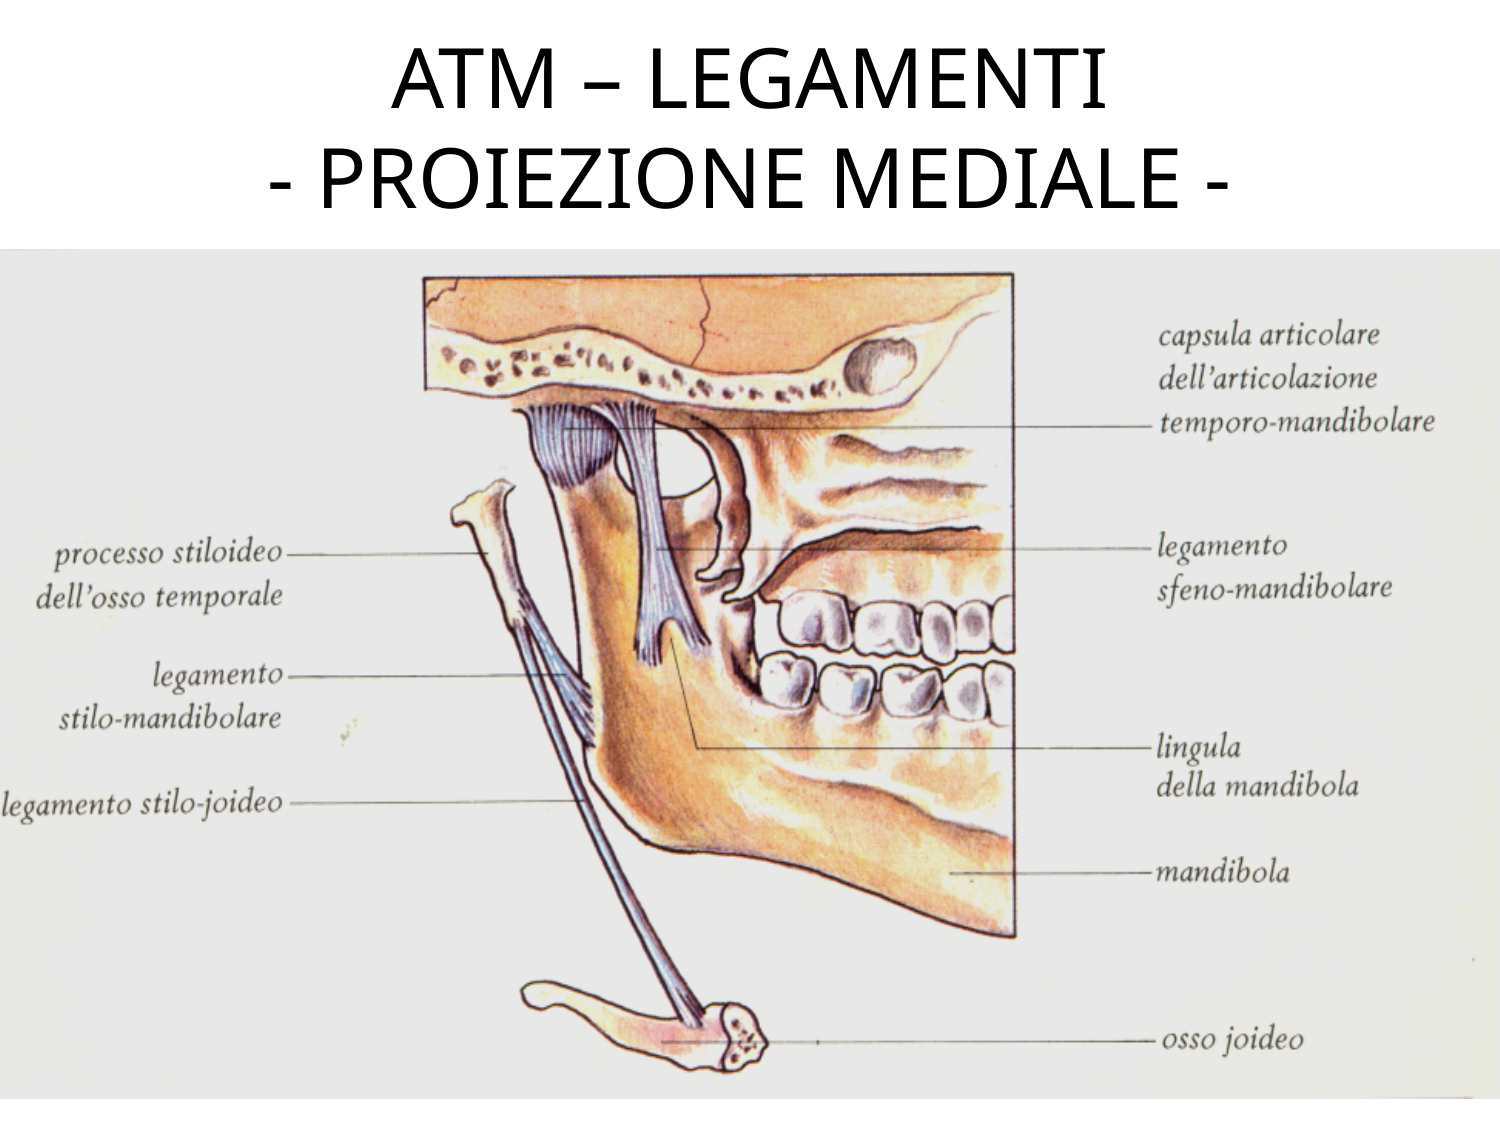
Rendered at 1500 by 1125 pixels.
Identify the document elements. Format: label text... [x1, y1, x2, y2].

text_box ATM – LEGAMENTI - PROIEZIONE MEDIALE - [112, 30, 1388, 219]
picture [0, 249, 1500, 1099]
